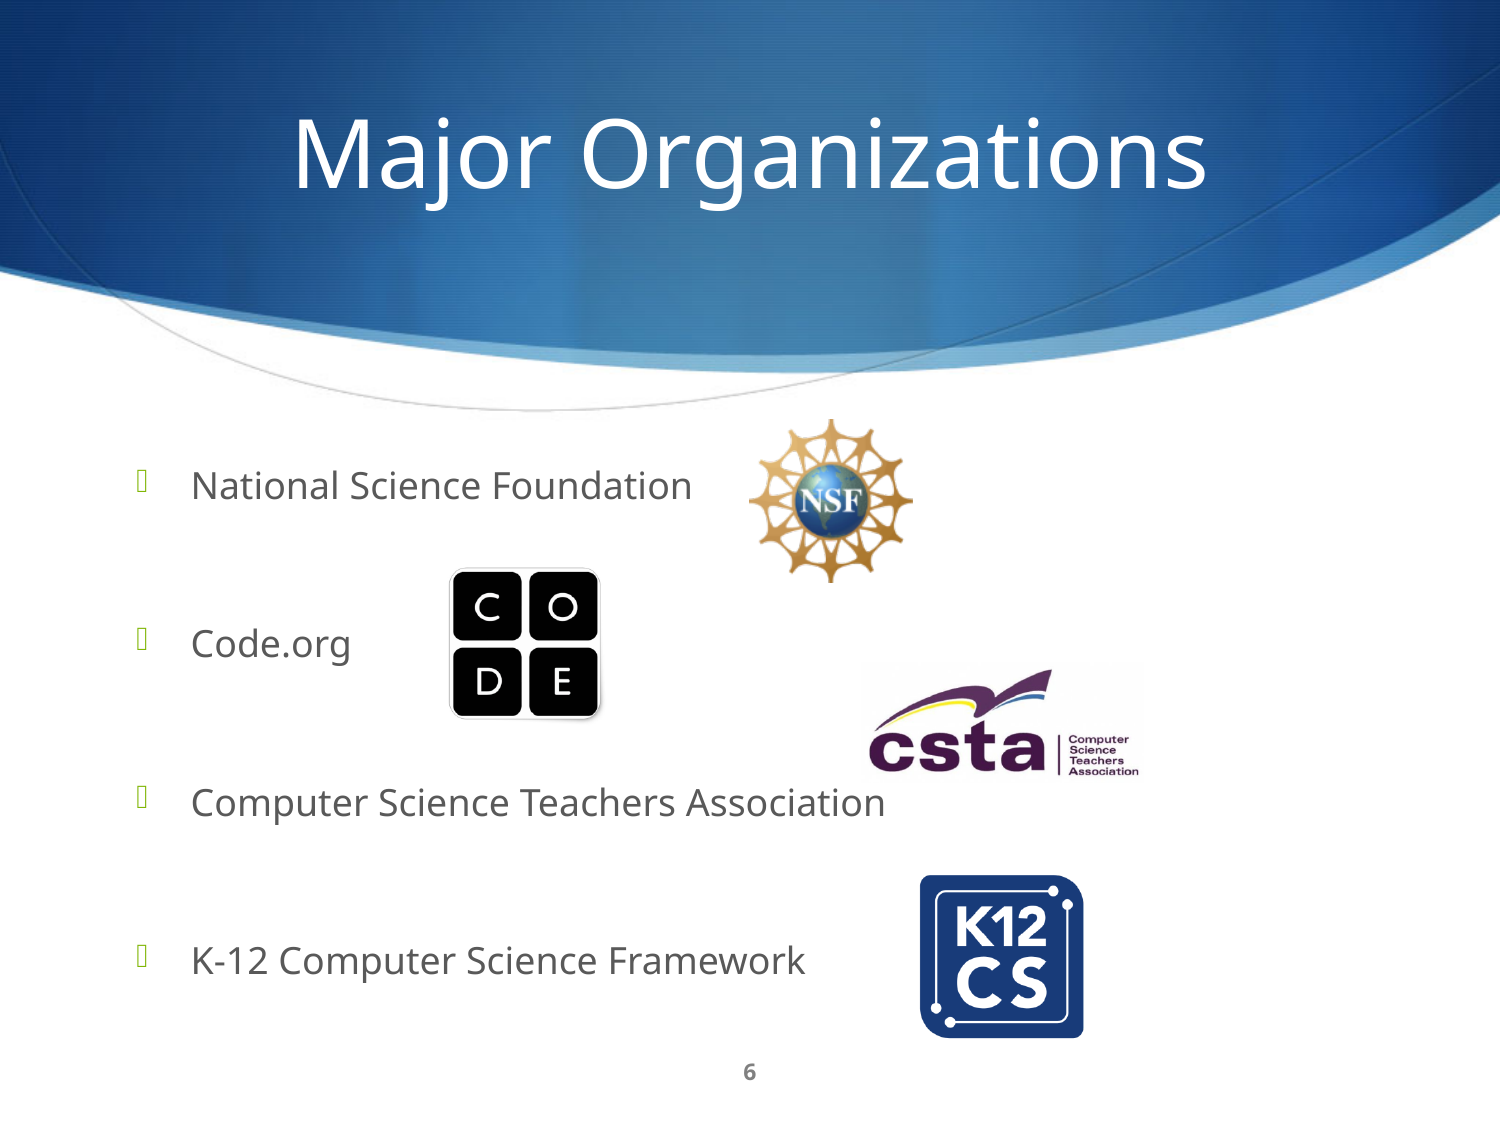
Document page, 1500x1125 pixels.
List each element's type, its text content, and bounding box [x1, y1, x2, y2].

picture [0, 0, 1500, 1125]
slide_number 6 [706, 1042, 794, 1103]
list National Science Foundation Code.org Computer Science Teachers Association K-12 Computer Science Framework [121, 454, 1379, 991]
title Major Organizations [75, 56, 1425, 245]
